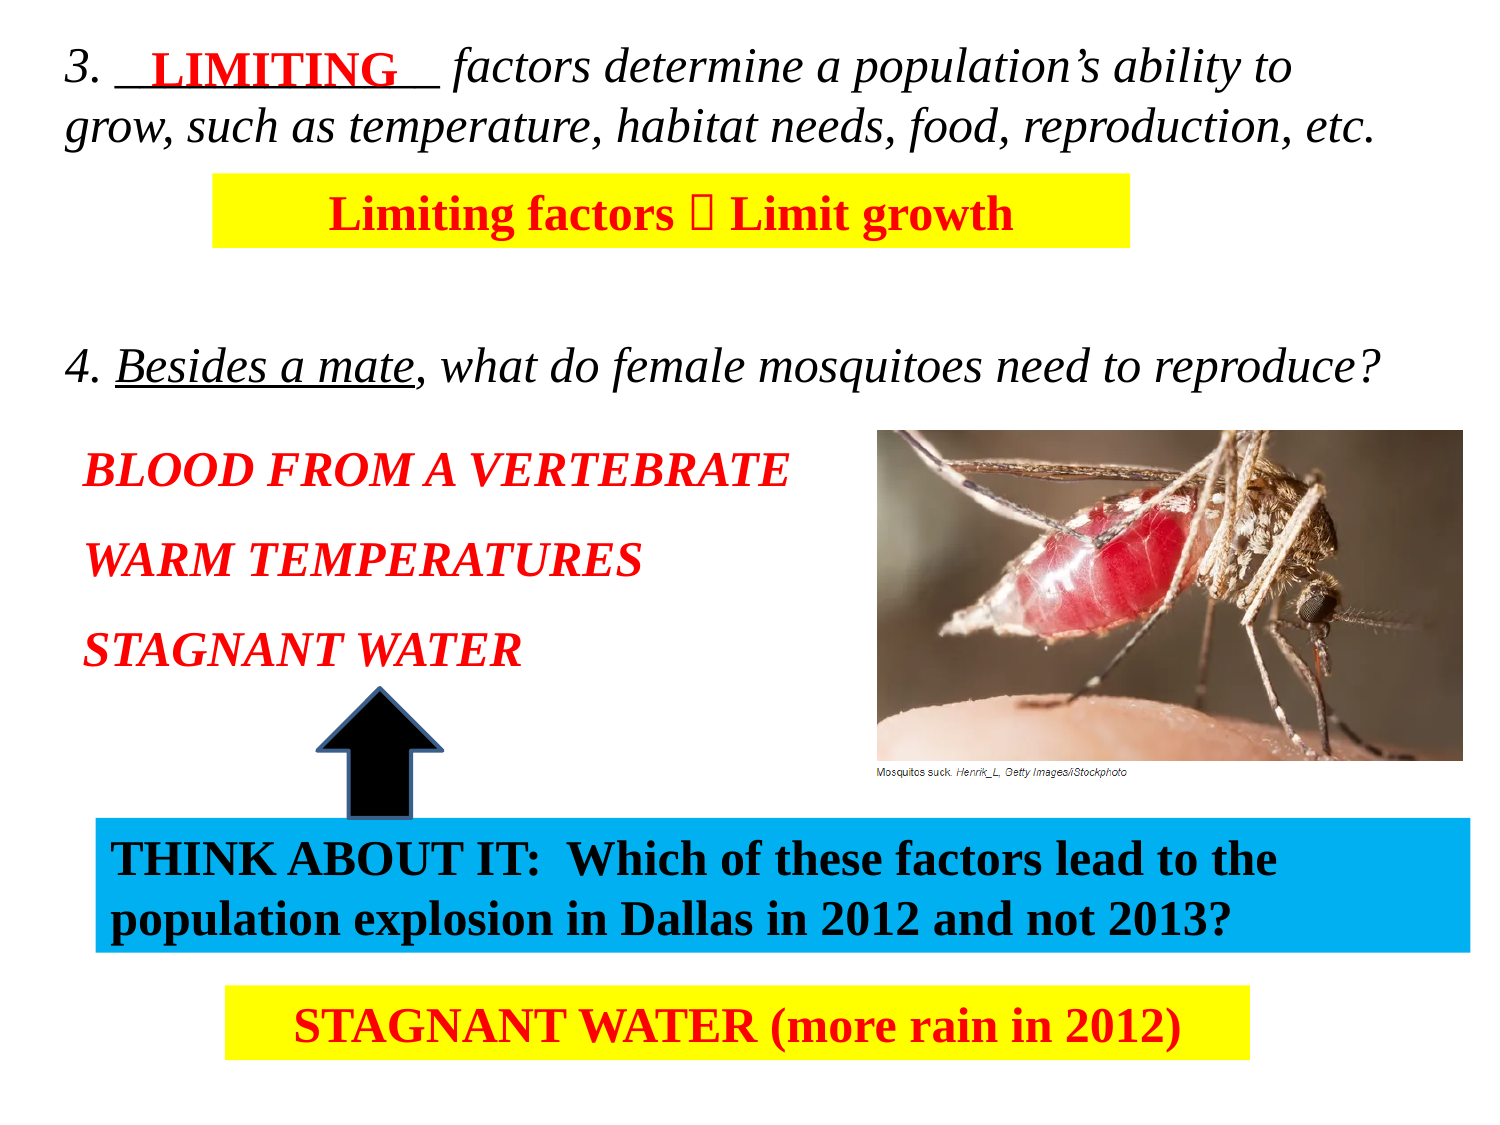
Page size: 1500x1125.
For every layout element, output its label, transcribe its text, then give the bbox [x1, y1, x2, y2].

text_box LIMITING [99, 28, 450, 104]
text_box 3. _____________ factors determine a population’s ability to grow, such as temperature, habitat needs, food, reproduction, etc. 4. Besides a mate, what do female mosquitoes need to reproduce? [50, 24, 1425, 580]
text_box Limiting factors  Limit growth [212, 173, 1131, 248]
text_box STAGNANT WATER (more rain in 2012) [225, 985, 1250, 1061]
picture [871, 424, 1477, 779]
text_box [95, 687, 1471, 955]
text_box BLOOD FROM A VERTEBRATE WARM TEMPERATURES STAGNANT WATER [68, 398, 832, 684]
